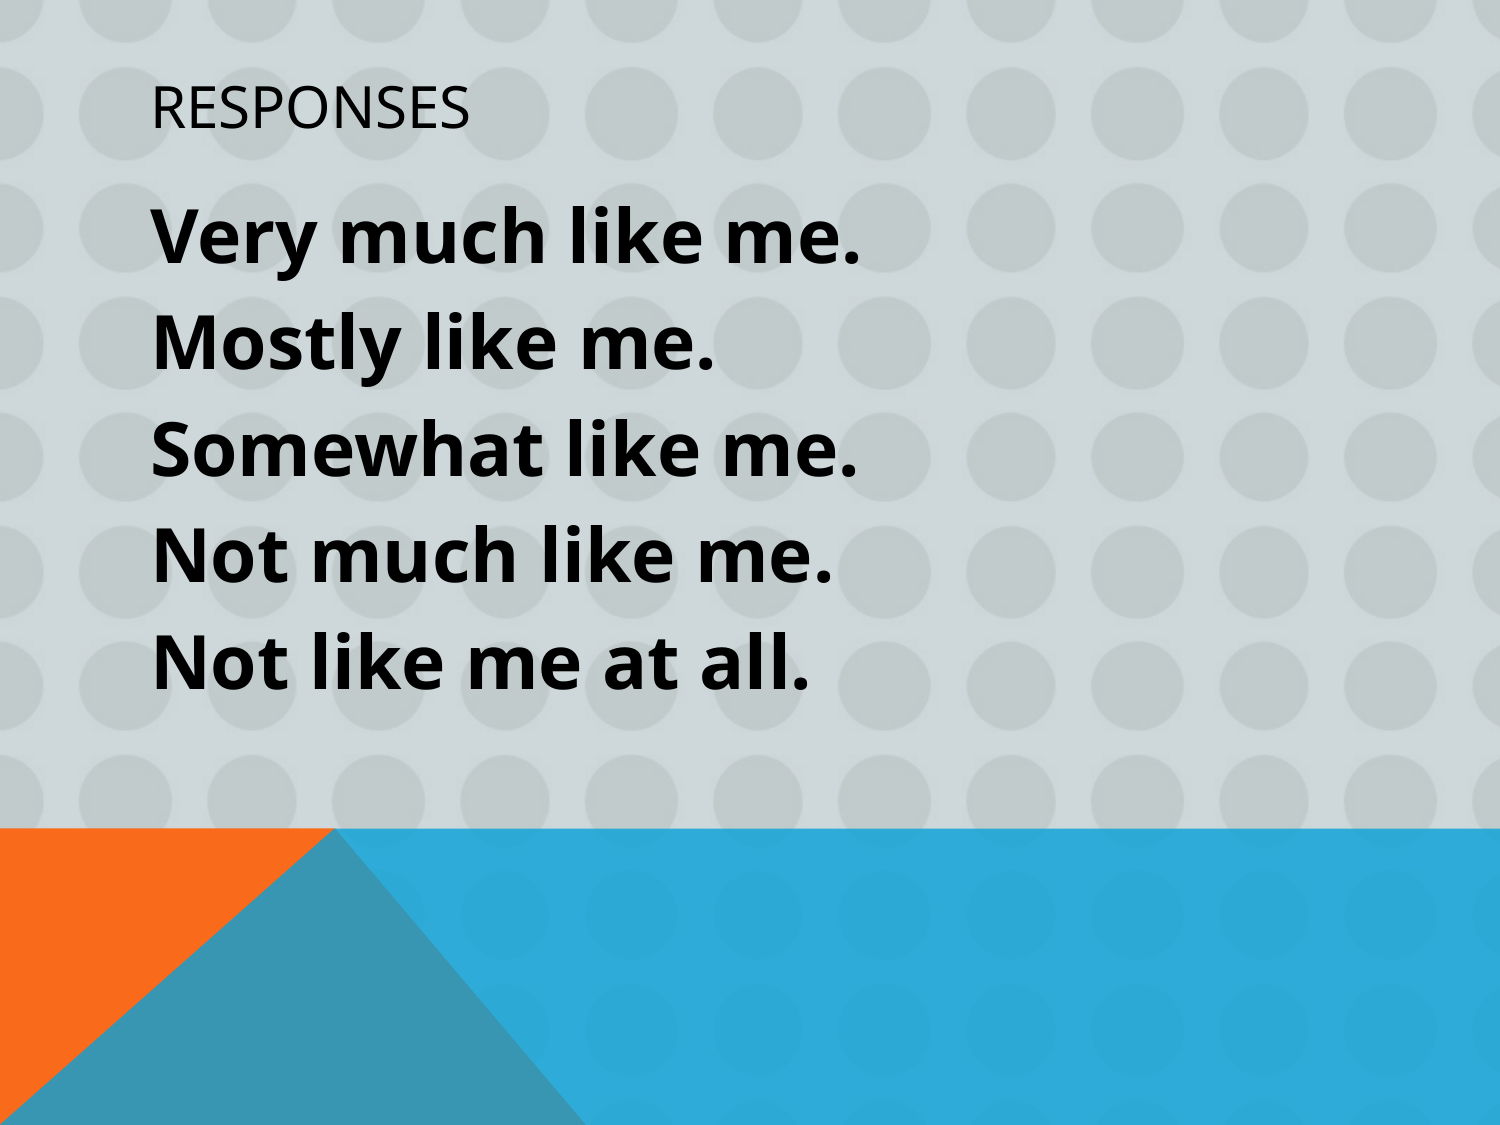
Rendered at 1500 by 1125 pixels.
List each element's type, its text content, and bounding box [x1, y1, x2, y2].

title Responses [135, 60, 1369, 150]
list Very much like me. Mostly like me. Somewhat like me. Not much like me. Not like me at all. [135, 180, 1369, 768]
